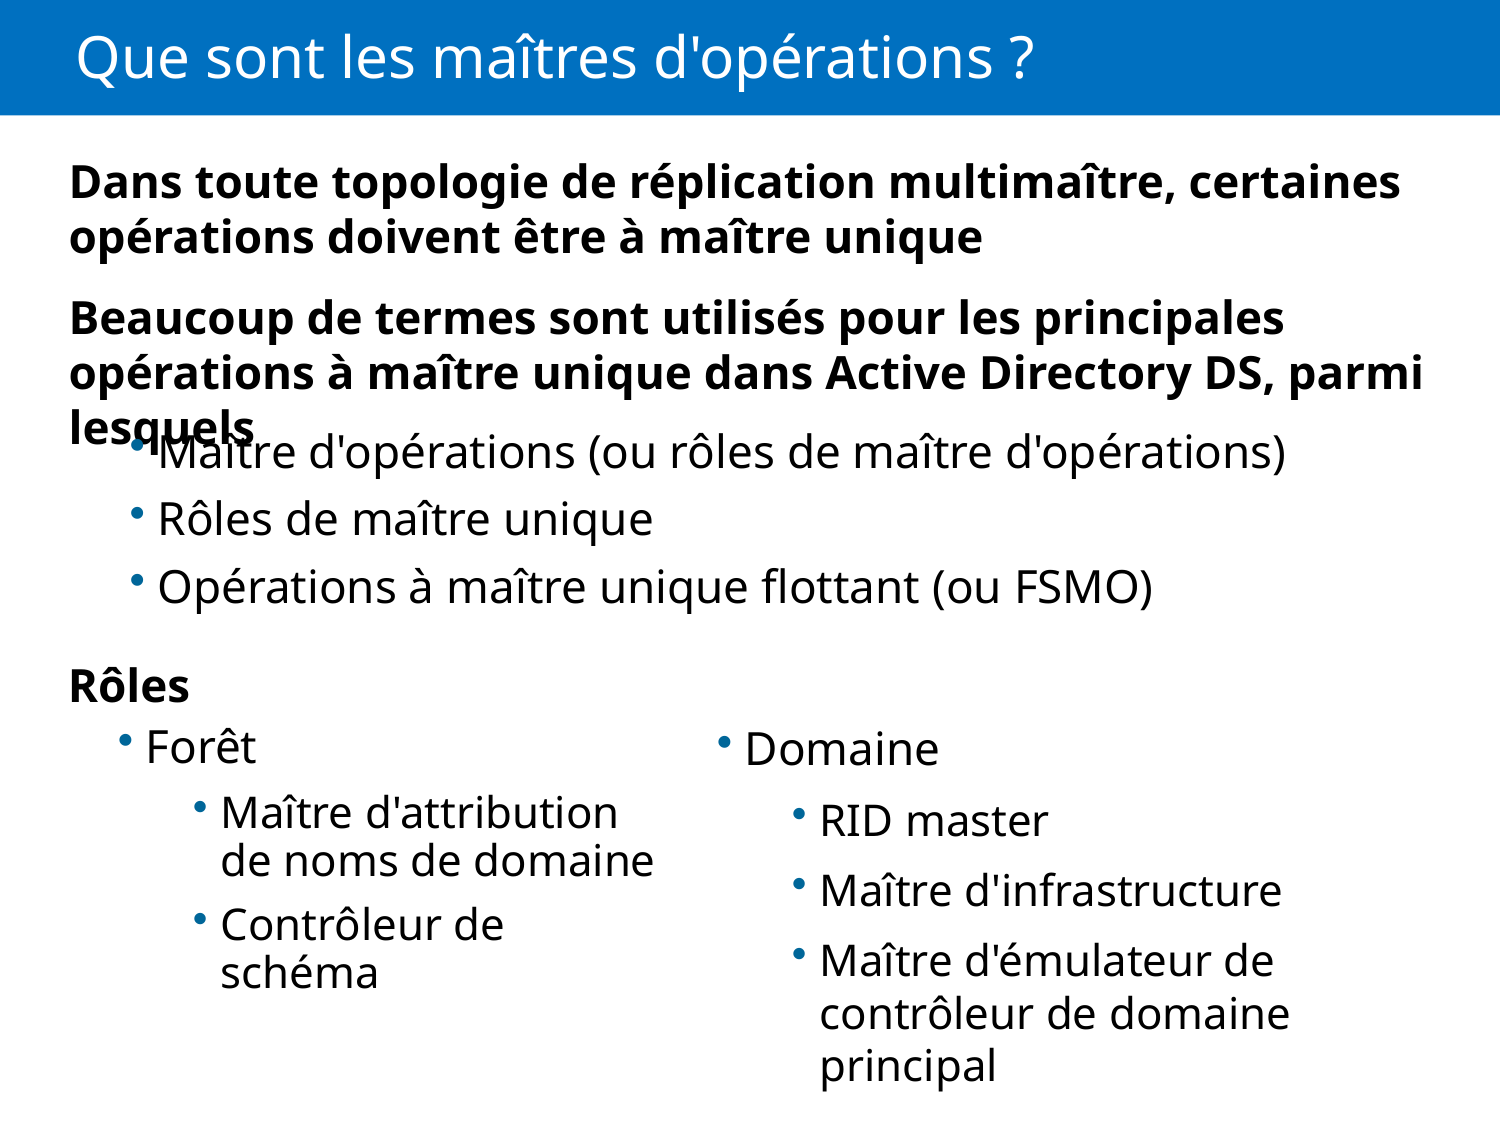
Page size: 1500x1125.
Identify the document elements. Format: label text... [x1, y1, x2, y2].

text_box Dans toute topologie de réplication multimaître, certaines opérations doivent être à maître unique [52, 143, 1442, 261]
text_box Maître d'opérations (ou rôles de maître d'opérations) Rôles de maître unique Opérations à maître unique flottant (ou FSMO) [112, 415, 1413, 627]
text_box Rôles [52, 648, 1397, 713]
text_box Beaucoup de termes sont utilisés pour les principales opérations à maître unique dans Active Directory DS, parmi lesquels [52, 279, 1472, 400]
text_box Forêt Maître d'attribution de noms de domaine Contrôleur de schéma [100, 713, 676, 961]
title Que sont les maîtres d'opérations ? [75, 0, 1351, 122]
text_box Domaine RID master Maître d'infrastructure Maître d'émulateur de contrôleur de domaine principal [697, 713, 1472, 1102]
